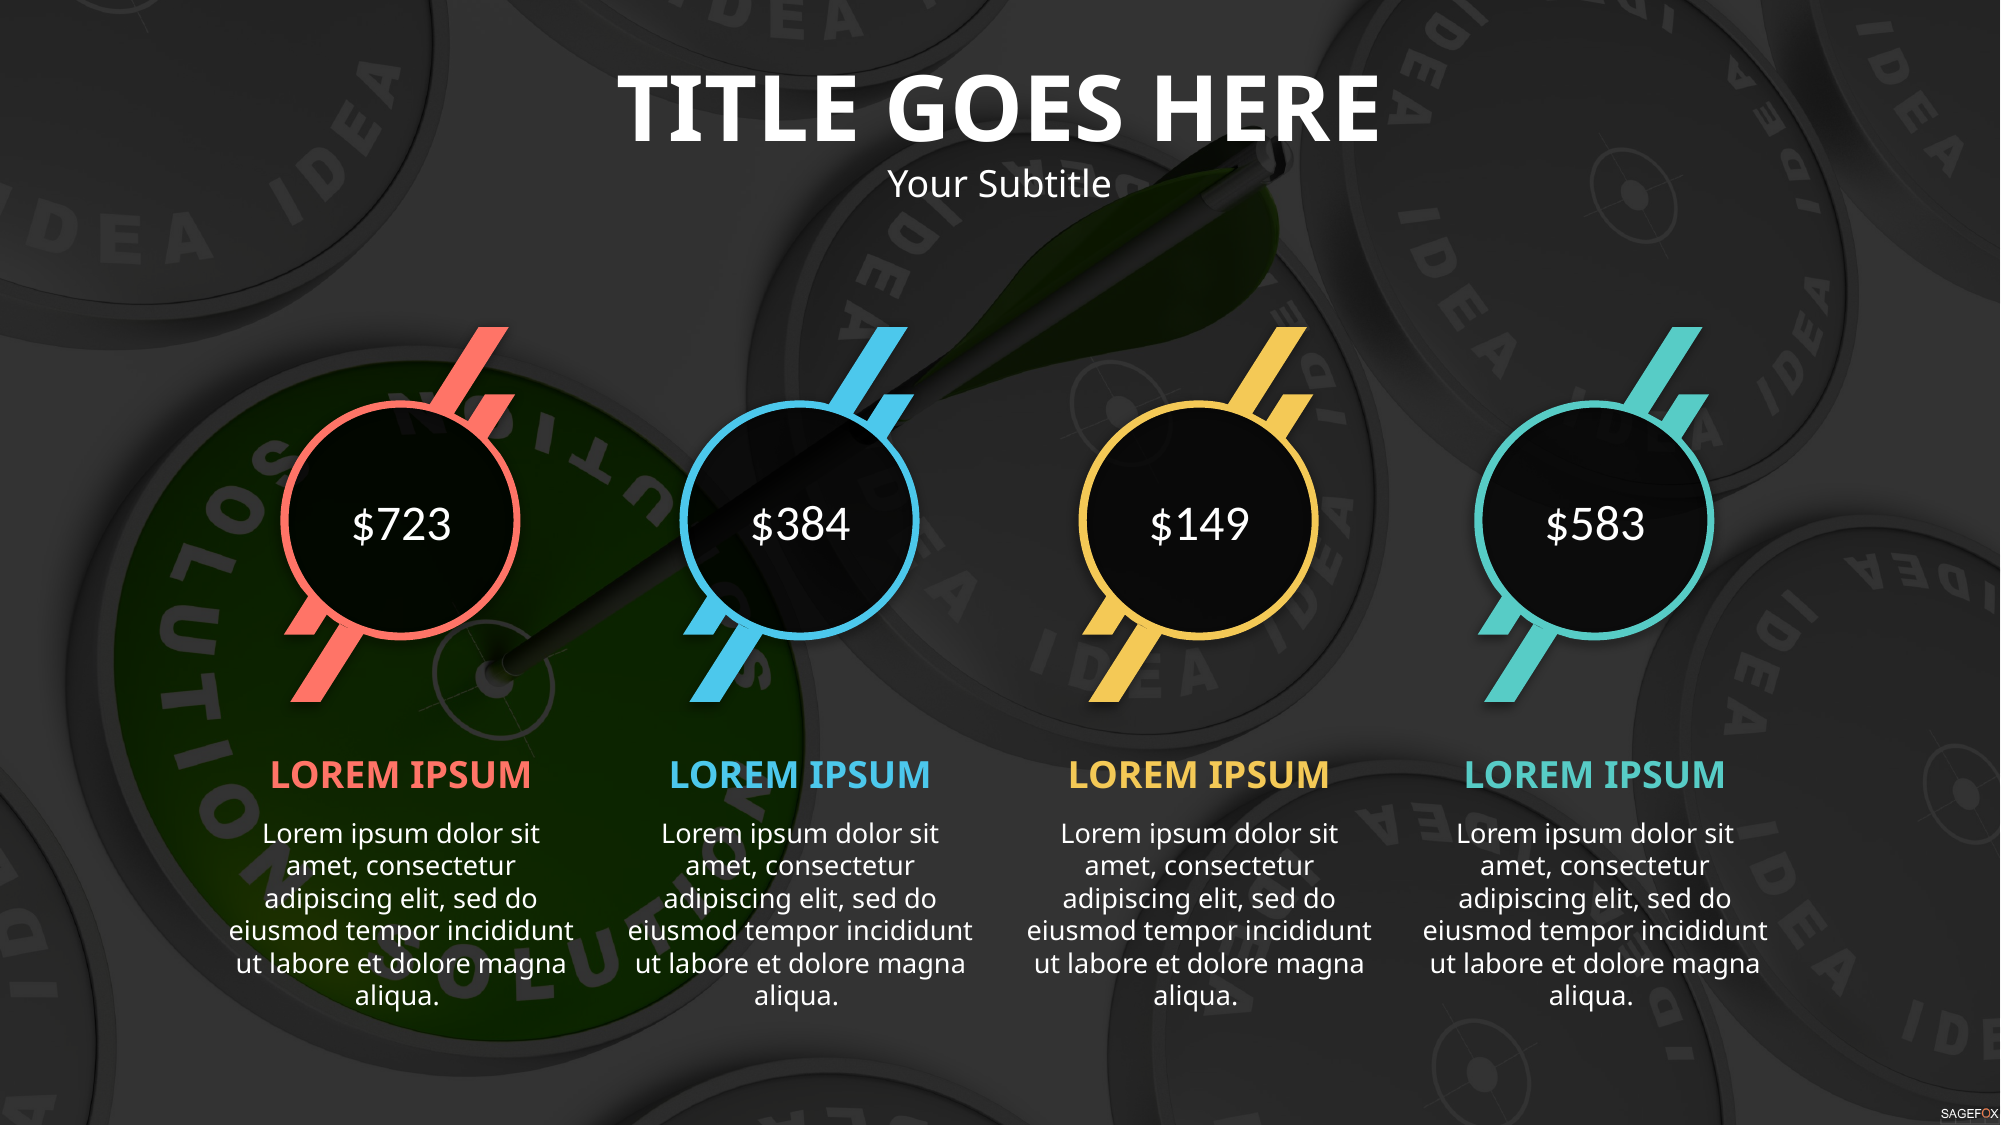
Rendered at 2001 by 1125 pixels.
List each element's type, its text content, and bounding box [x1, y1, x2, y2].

text_box $149 [1092, 419, 1304, 631]
text_box LOREM IPSUM Lorem ipsum dolor sit amet, consectetur adipiscing elit, sed do eiusmod tempor incididunt ut labore et dolore magna aliqua. [1015, 746, 1383, 1017]
text_box [678, 326, 921, 704]
text_box $723 [293, 419, 506, 631]
text_box LOREM IPSUM Lorem ipsum dolor sit amet, consectetur adipiscing elit, sed do eiusmod tempor incididunt ut labore et dolore magna aliqua. [616, 746, 984, 1017]
picture [0, 0, 2001, 1125]
text_box $583 [1487, 419, 1700, 631]
text_box LOREM IPSUM Lorem ipsum dolor sit amet, consectetur adipiscing elit, sed do eiusmod tempor incididunt ut labore et dolore magna aliqua. [1411, 746, 1779, 1017]
text_box [279, 326, 522, 704]
text_box TITLE GOES HERE Your Subtitle [548, 42, 1452, 212]
text_box [1473, 326, 1716, 704]
text_box $384 [694, 419, 907, 631]
text_box LOREM IPSUM Lorem ipsum dolor sit amet, consectetur adipiscing elit, sed do eiusmod tempor incididunt ut labore et dolore magna aliqua. [217, 746, 585, 1017]
text_box [1077, 326, 1320, 704]
